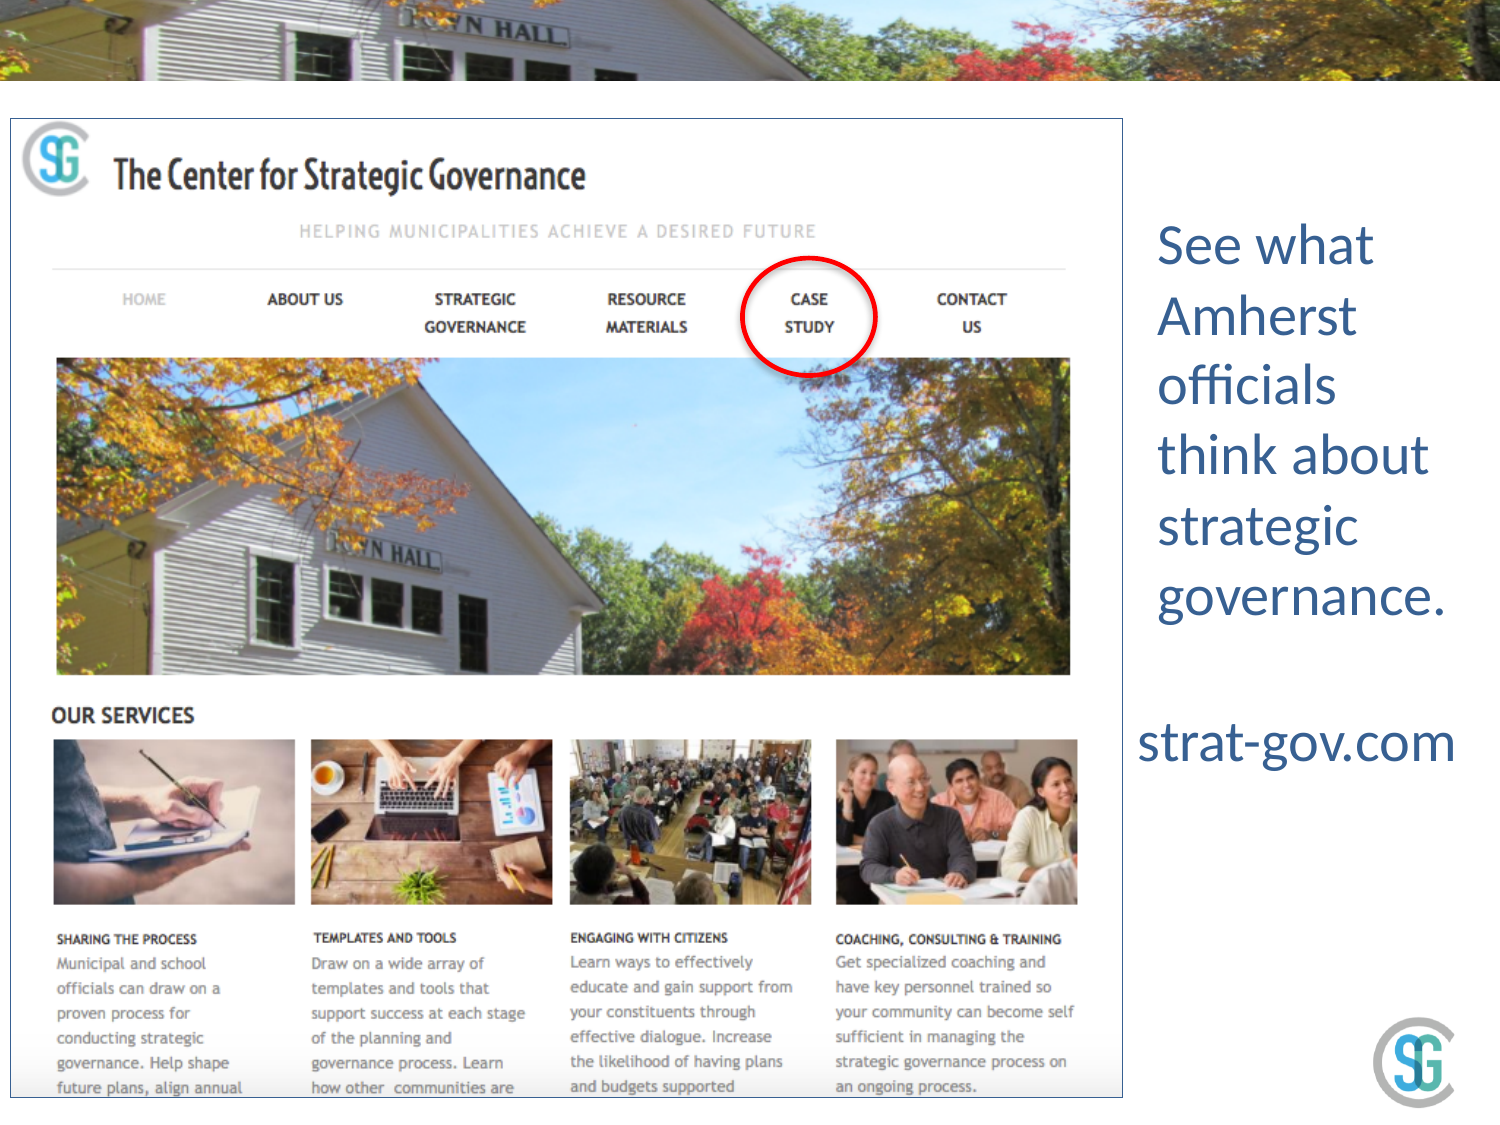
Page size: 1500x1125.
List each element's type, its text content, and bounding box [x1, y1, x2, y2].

picture [0, 0, 1500, 81]
text_box strat-gov.com [1129, 695, 1495, 781]
picture [9, 117, 1124, 1099]
text_box See what Amherst officials think about strategic governance. [1142, 199, 1486, 634]
picture [1371, 1004, 1458, 1111]
